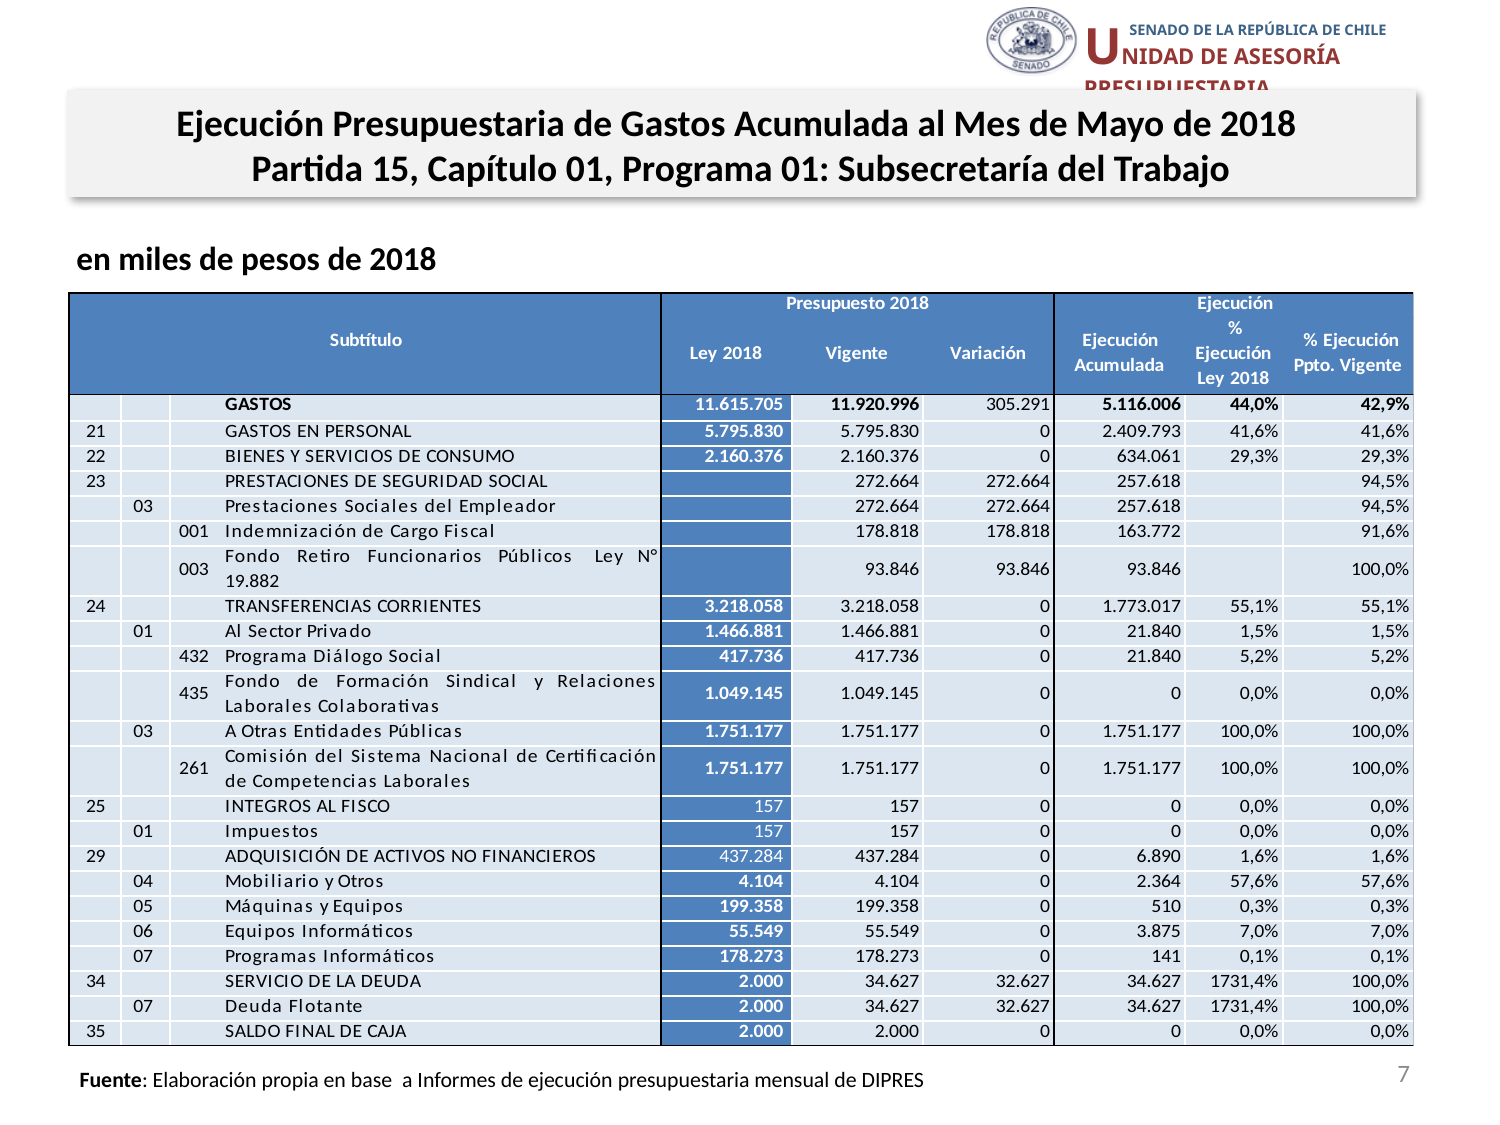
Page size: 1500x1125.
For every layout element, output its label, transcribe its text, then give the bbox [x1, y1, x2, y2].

text_box Ejecución Presupuestaria de Gastos Acumulada al Mes de Mayo de 2018 Partida 15, Capítulo 01, Programa 01: Subsecretaría del Trabajo [67, 90, 1415, 197]
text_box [67, 291, 1416, 1048]
footer Fuente: Elaboración propia en base a Informes de ejecución presupuestaria mensual de DIPRES [64, 1057, 1444, 1118]
slide_number 7 [1074, 1042, 1425, 1103]
picture [986, 7, 1079, 76]
text_box en miles de pesos de 2018 [61, 229, 1412, 305]
